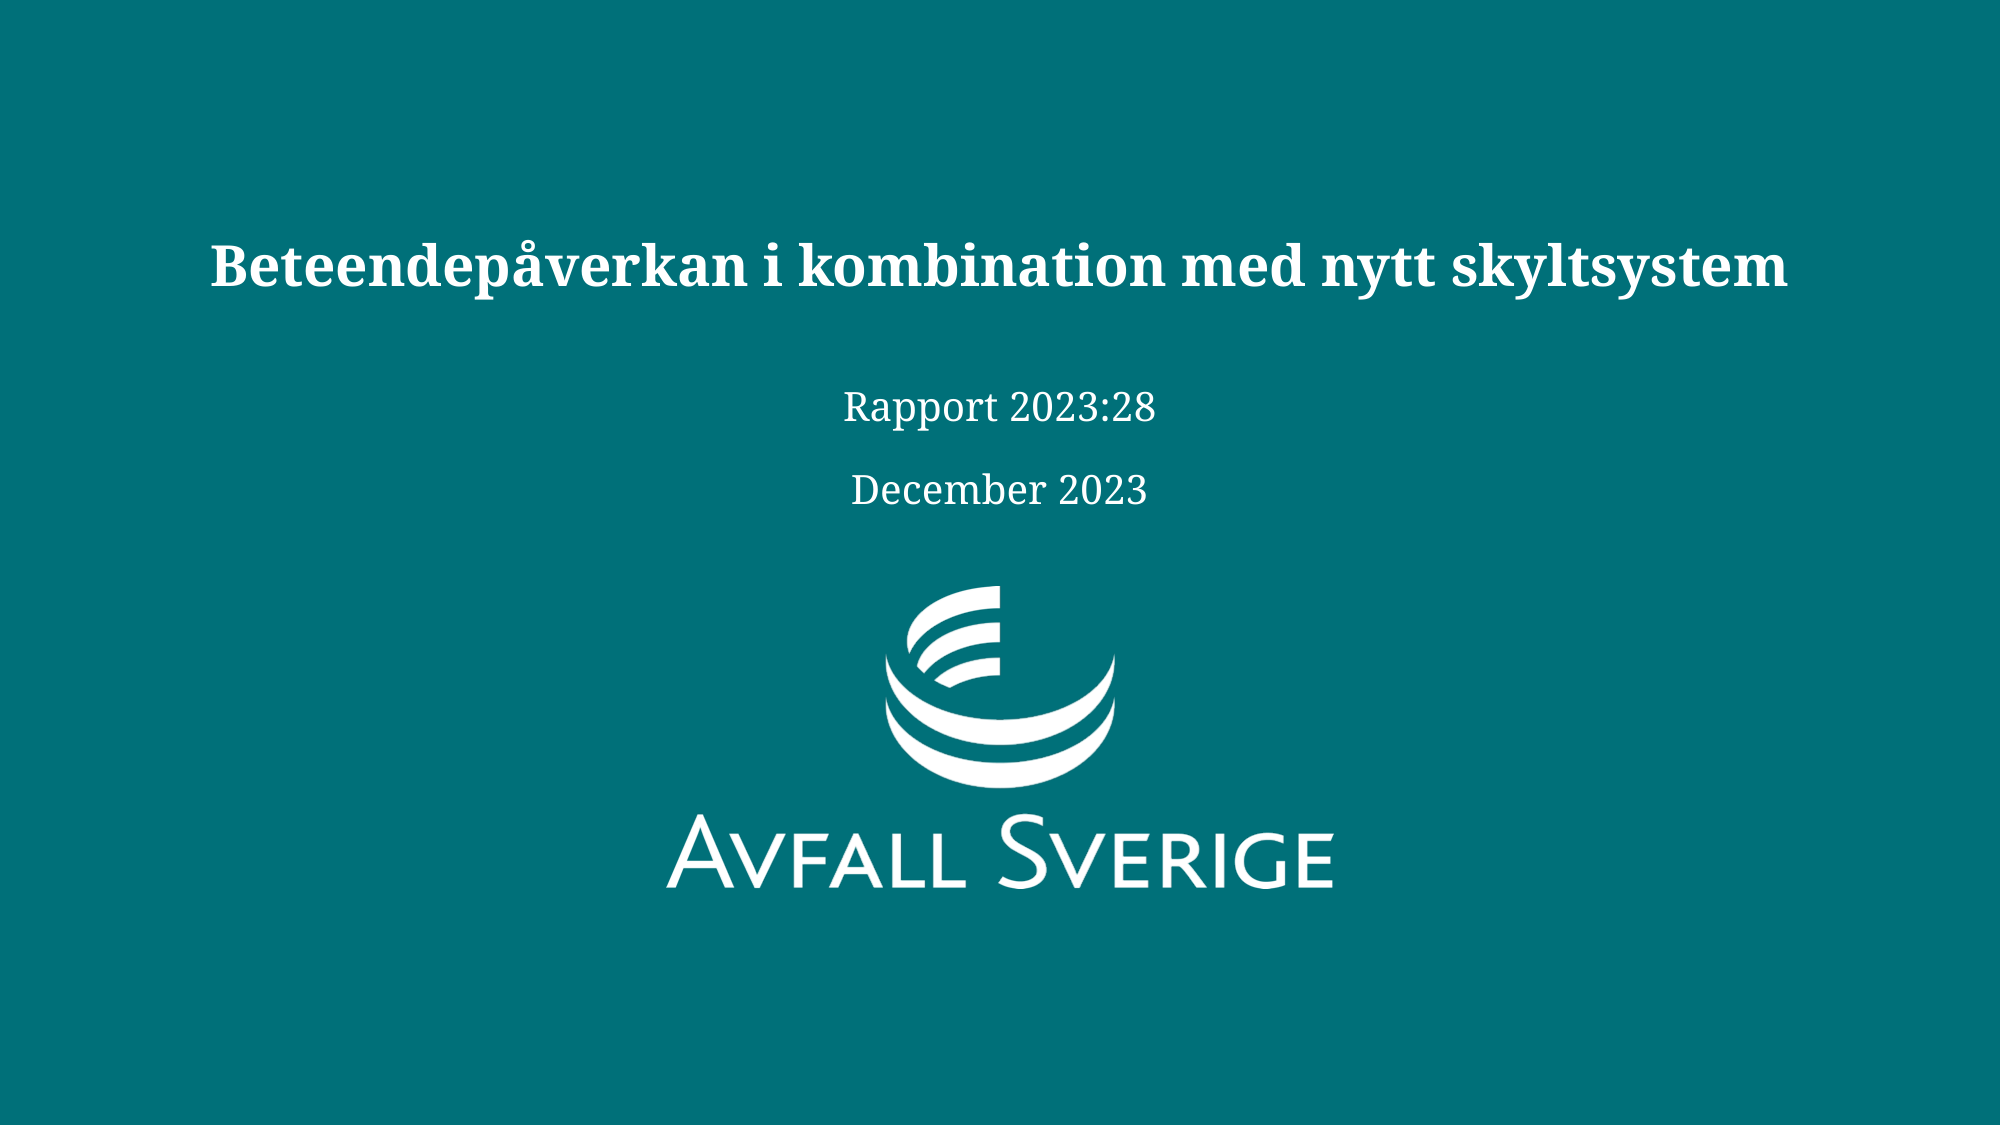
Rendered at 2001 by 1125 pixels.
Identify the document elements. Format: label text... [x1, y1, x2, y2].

text_box December 2023 [249, 457, 1750, 523]
picture [666, 586, 1334, 889]
title Beteendepåverkan i kombination med nytt skyltsystem [137, 209, 1863, 322]
subtitle Rapport 2023:28 [249, 374, 1750, 440]
